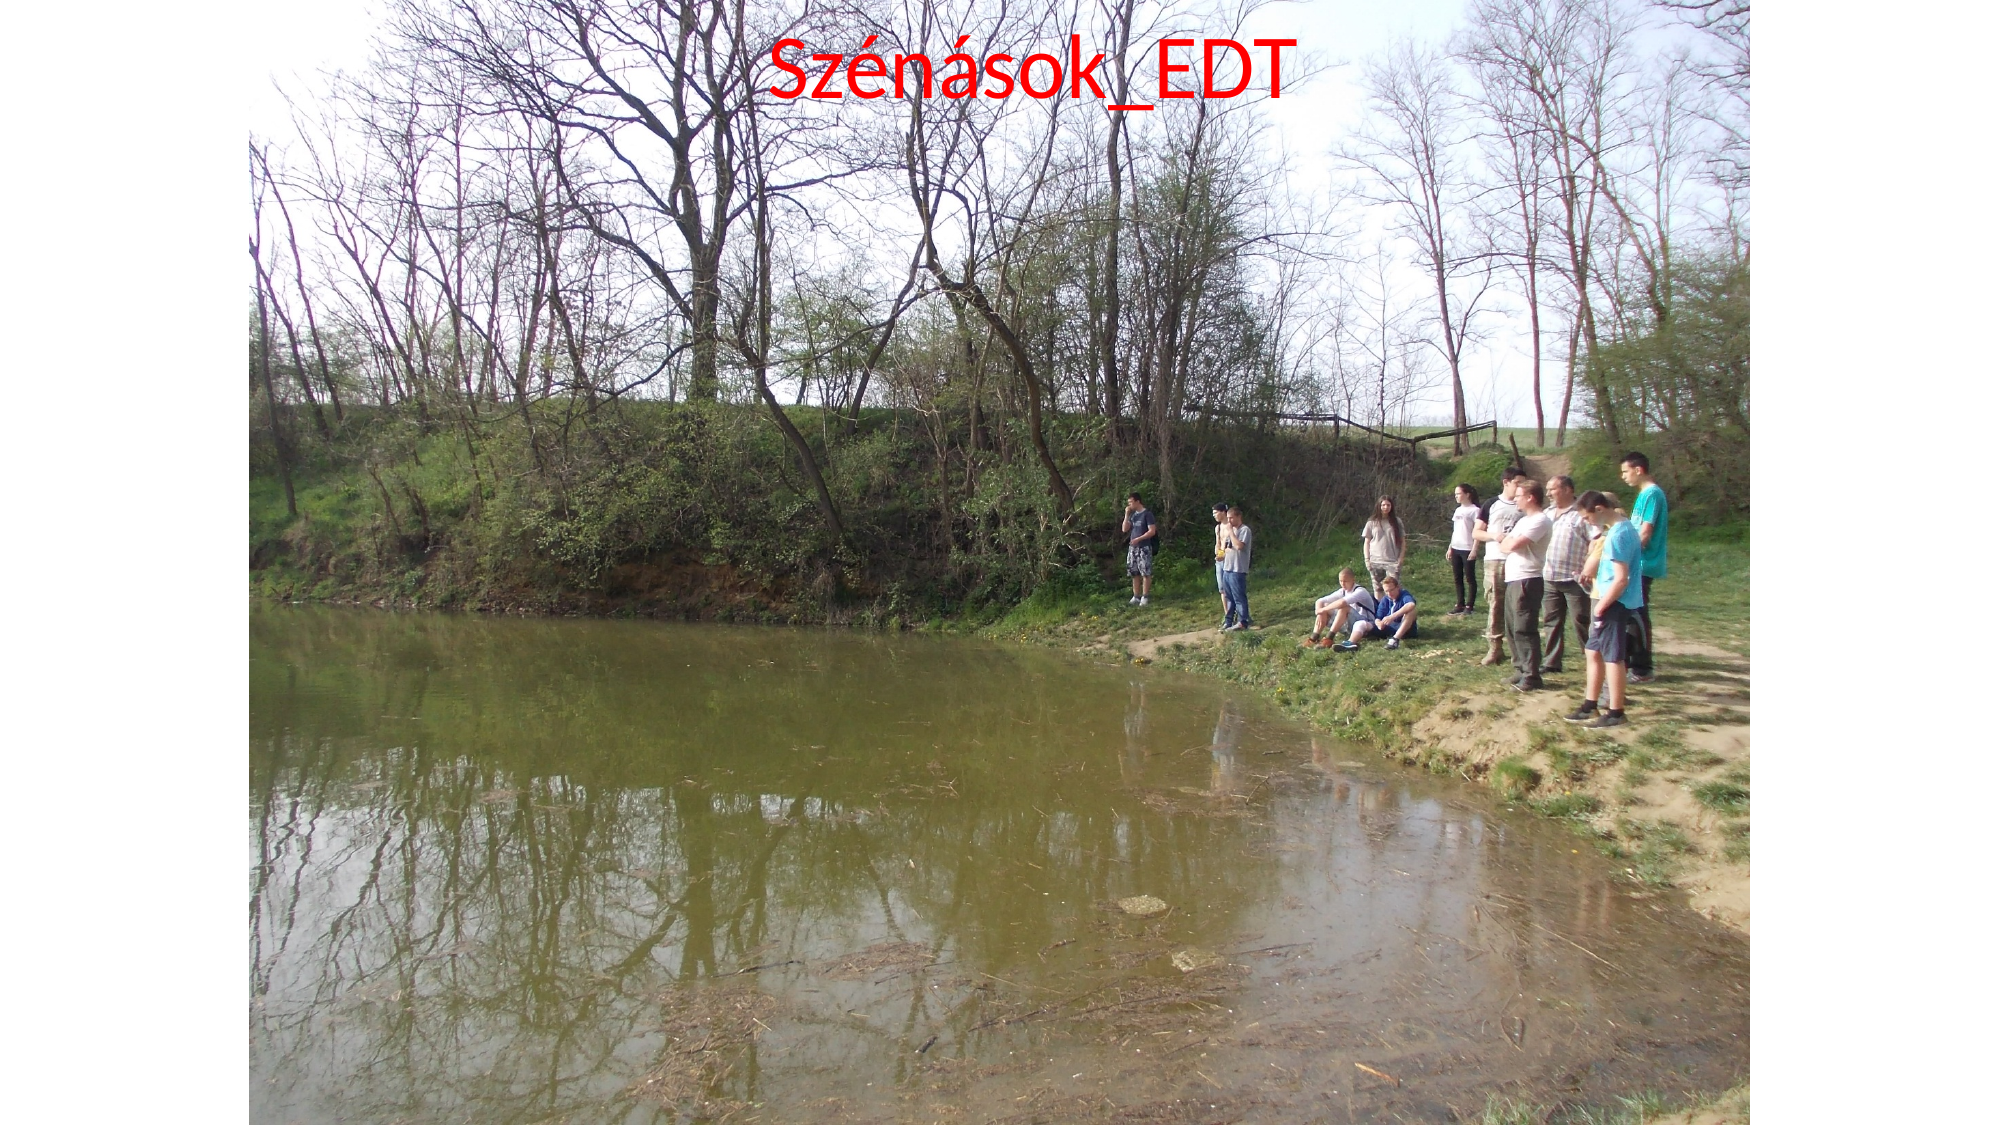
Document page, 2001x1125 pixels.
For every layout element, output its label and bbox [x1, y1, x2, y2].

picture [249, 0, 1750, 1125]
